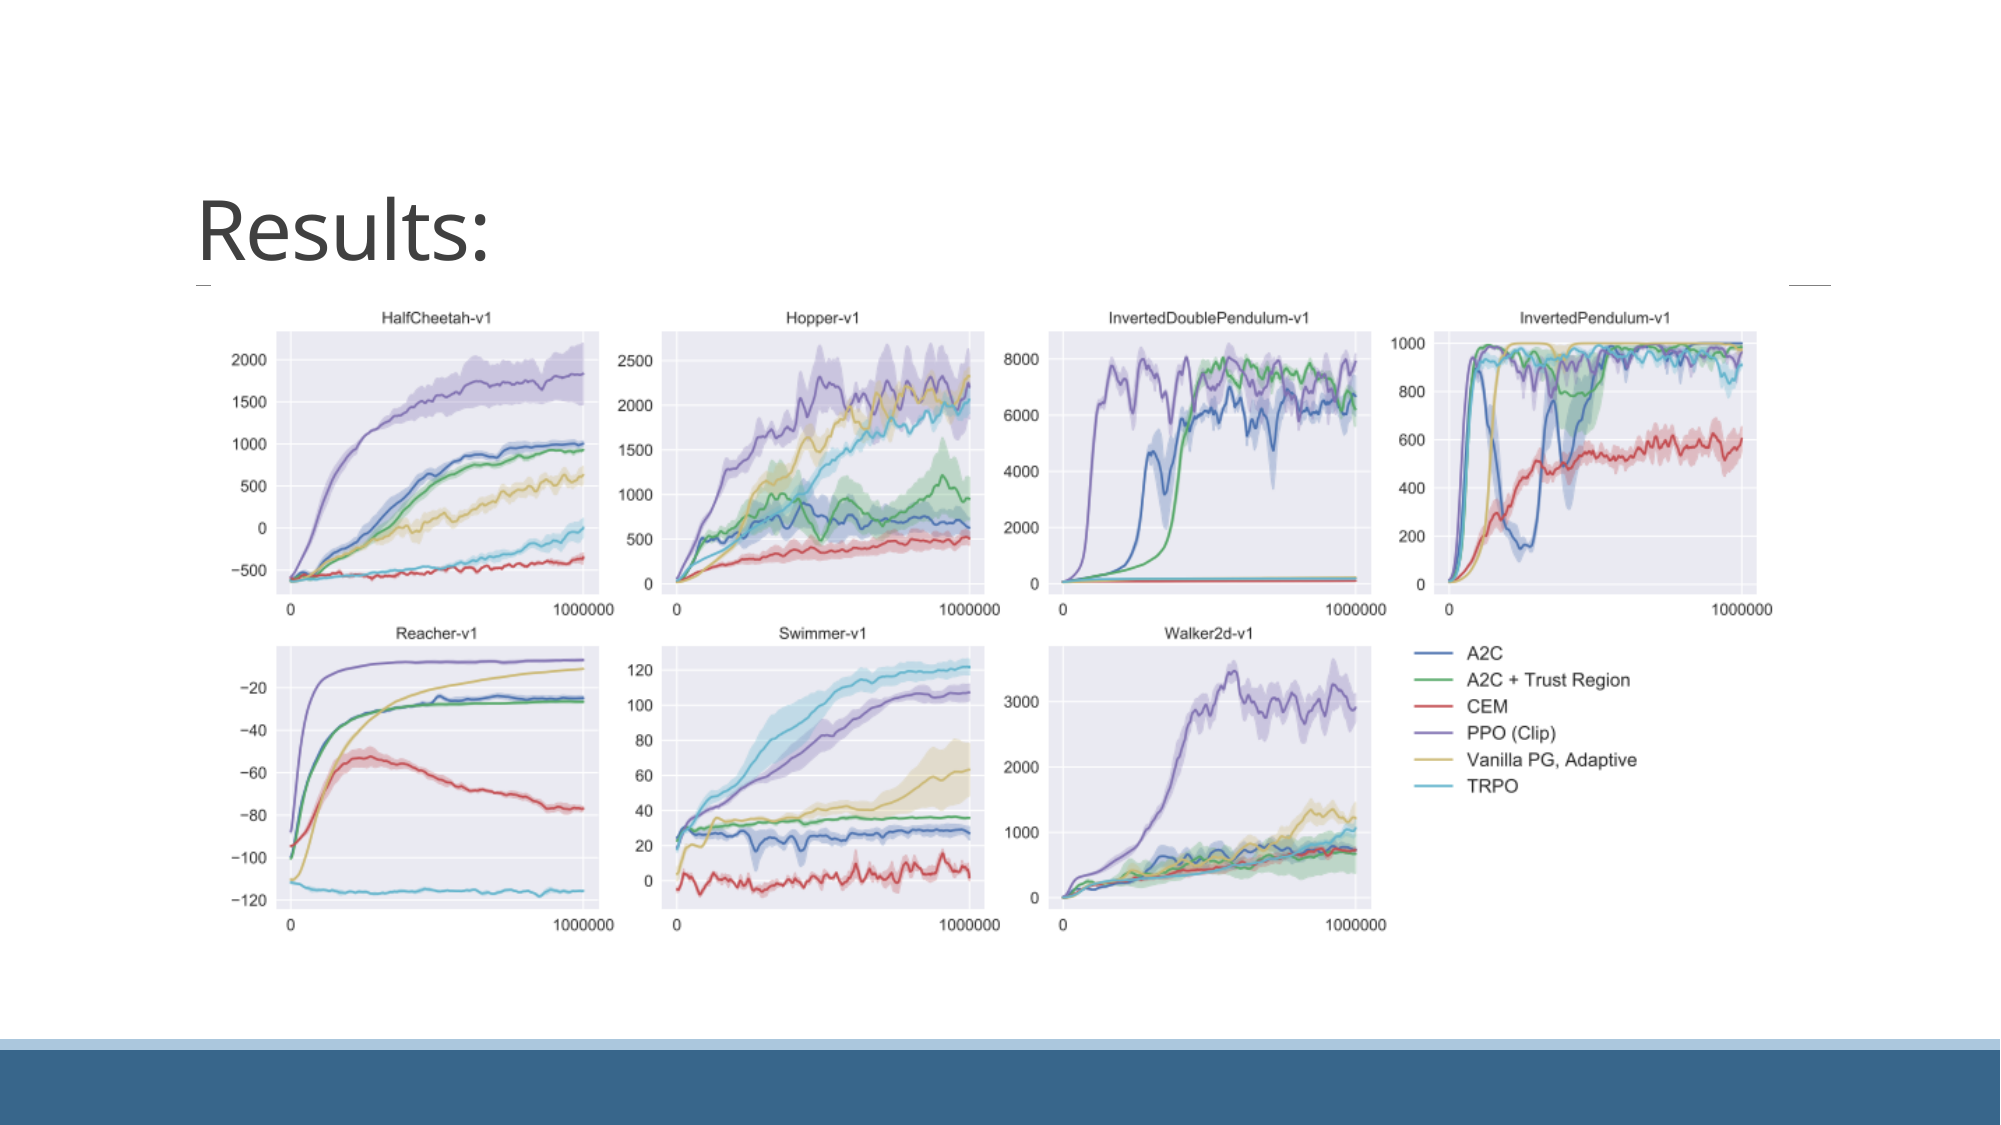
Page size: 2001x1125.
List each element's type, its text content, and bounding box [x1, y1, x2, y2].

title Results: [180, 47, 1830, 285]
picture [210, 284, 1790, 962]
